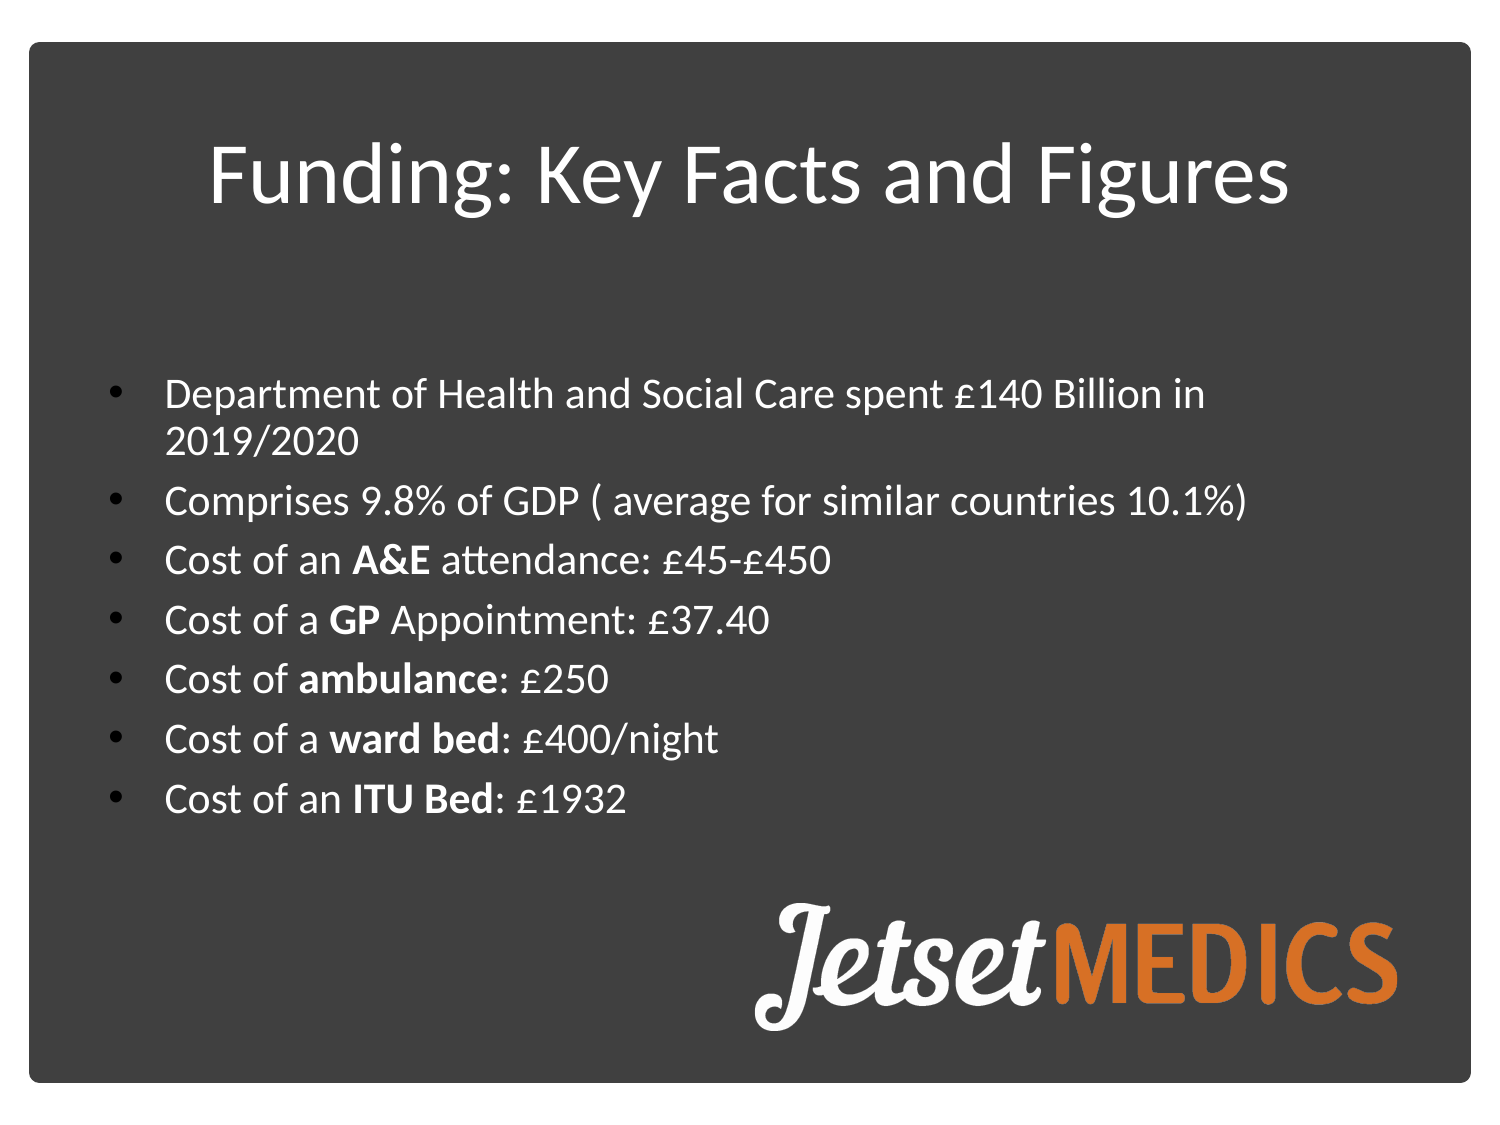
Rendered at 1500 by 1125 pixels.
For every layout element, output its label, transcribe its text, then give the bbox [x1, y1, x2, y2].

list Department of Health and Social Care spent £140 Billion in 2019/2020 Comprises 9.8% of GDP ( average for similar countries 10.1%) Cost of an A&E attendance: £45-£450 Cost of a GP Appointment: £37.40 Cost of ambulance: £250 Cost of a ward bed: £400/night Cost of an ITU Bed: £1932 [93, 249, 1341, 1004]
text_box [37, 50, 1462, 1074]
title Funding: Key Facts and Figures [128, 18, 1372, 318]
picture [730, 887, 1422, 1039]
